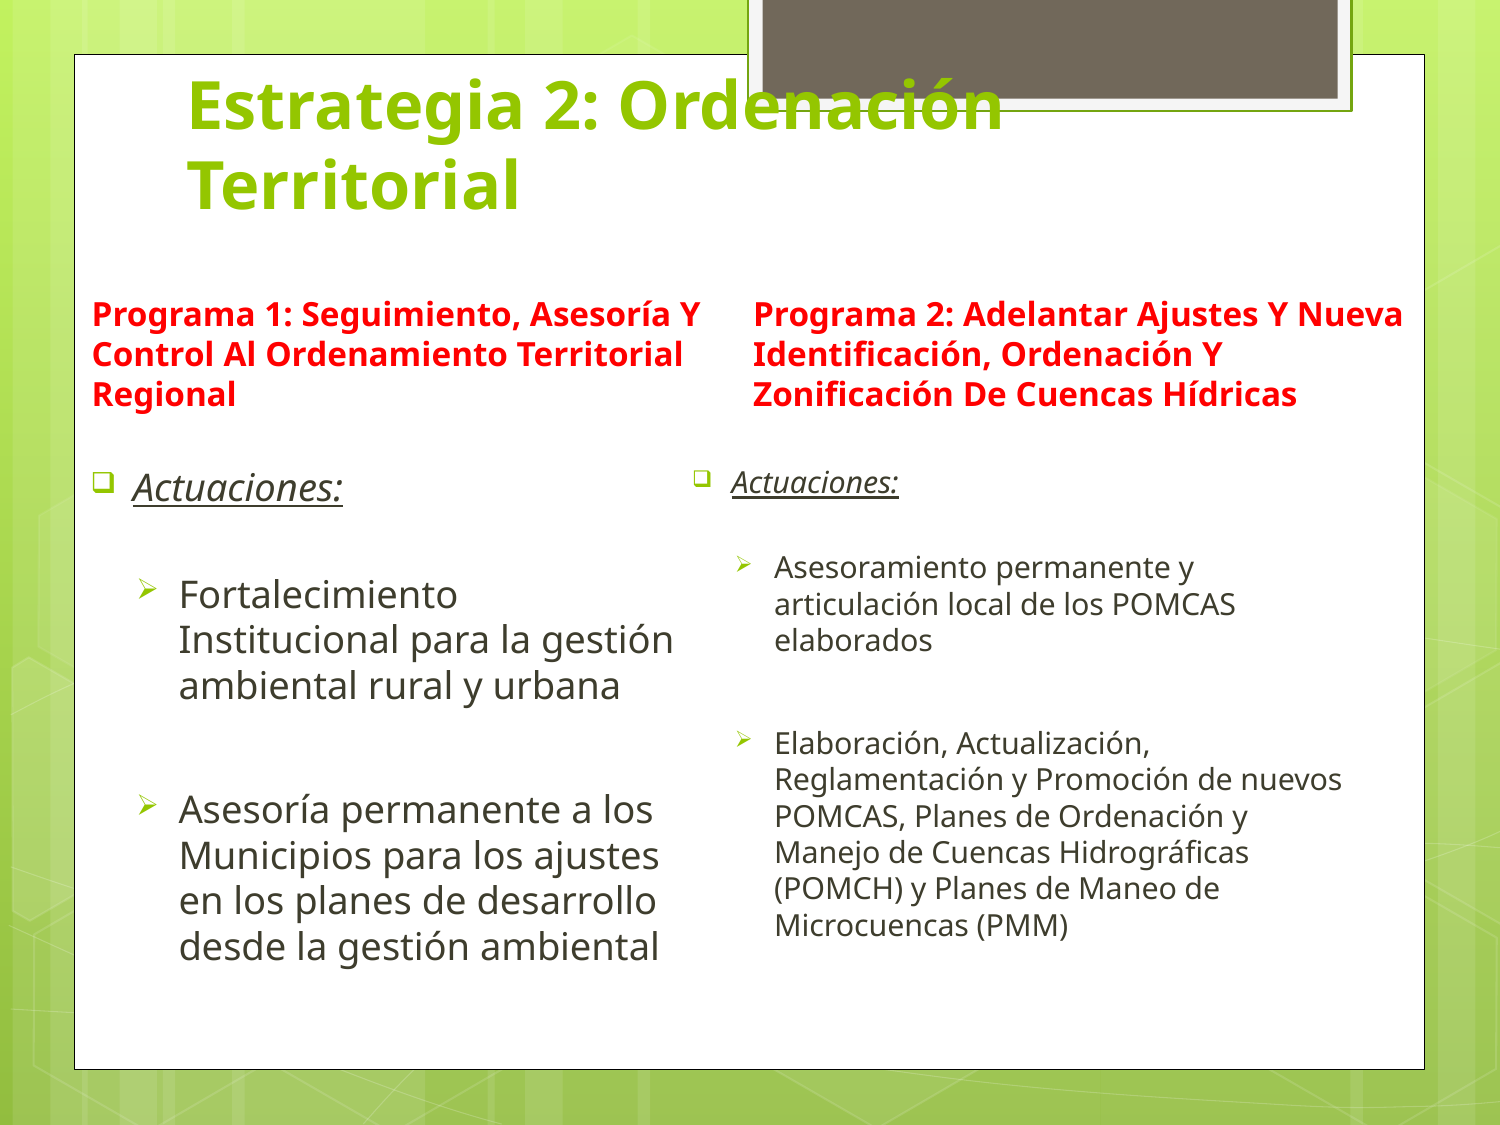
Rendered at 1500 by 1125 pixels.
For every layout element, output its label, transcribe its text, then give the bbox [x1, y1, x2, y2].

title Estrategia 2: Ordenación Territorial [171, 42, 1324, 231]
list Actuaciones: Asesoramiento permanente y articulación local de los POMCAS elaborados Elaboración, Actualización, Reglamentación y Promoción de nuevos POMCAS, Planes de Ordenación y Manejo de Cuencas Hidrográficas (POMCH) y Planes de Maneo de Microcuencas (PMM) [667, 456, 1376, 954]
list Actuaciones: Fortalecimiento Institucional para la gestión ambiental rural y urbana Asesoría permanente a los Municipios para los ajustes en los planes de desarrollo desde la gestión ambiental [64, 456, 691, 1000]
list Programa 1: Seguimiento, Asesoría Y Control Al Ordenamiento Territorial Regional [76, 231, 727, 421]
list Programa 2: Adelantar Ajustes Y Nueva Identificación, Ordenación Y Zonificación De Cuencas Hídricas [738, 278, 1424, 421]
